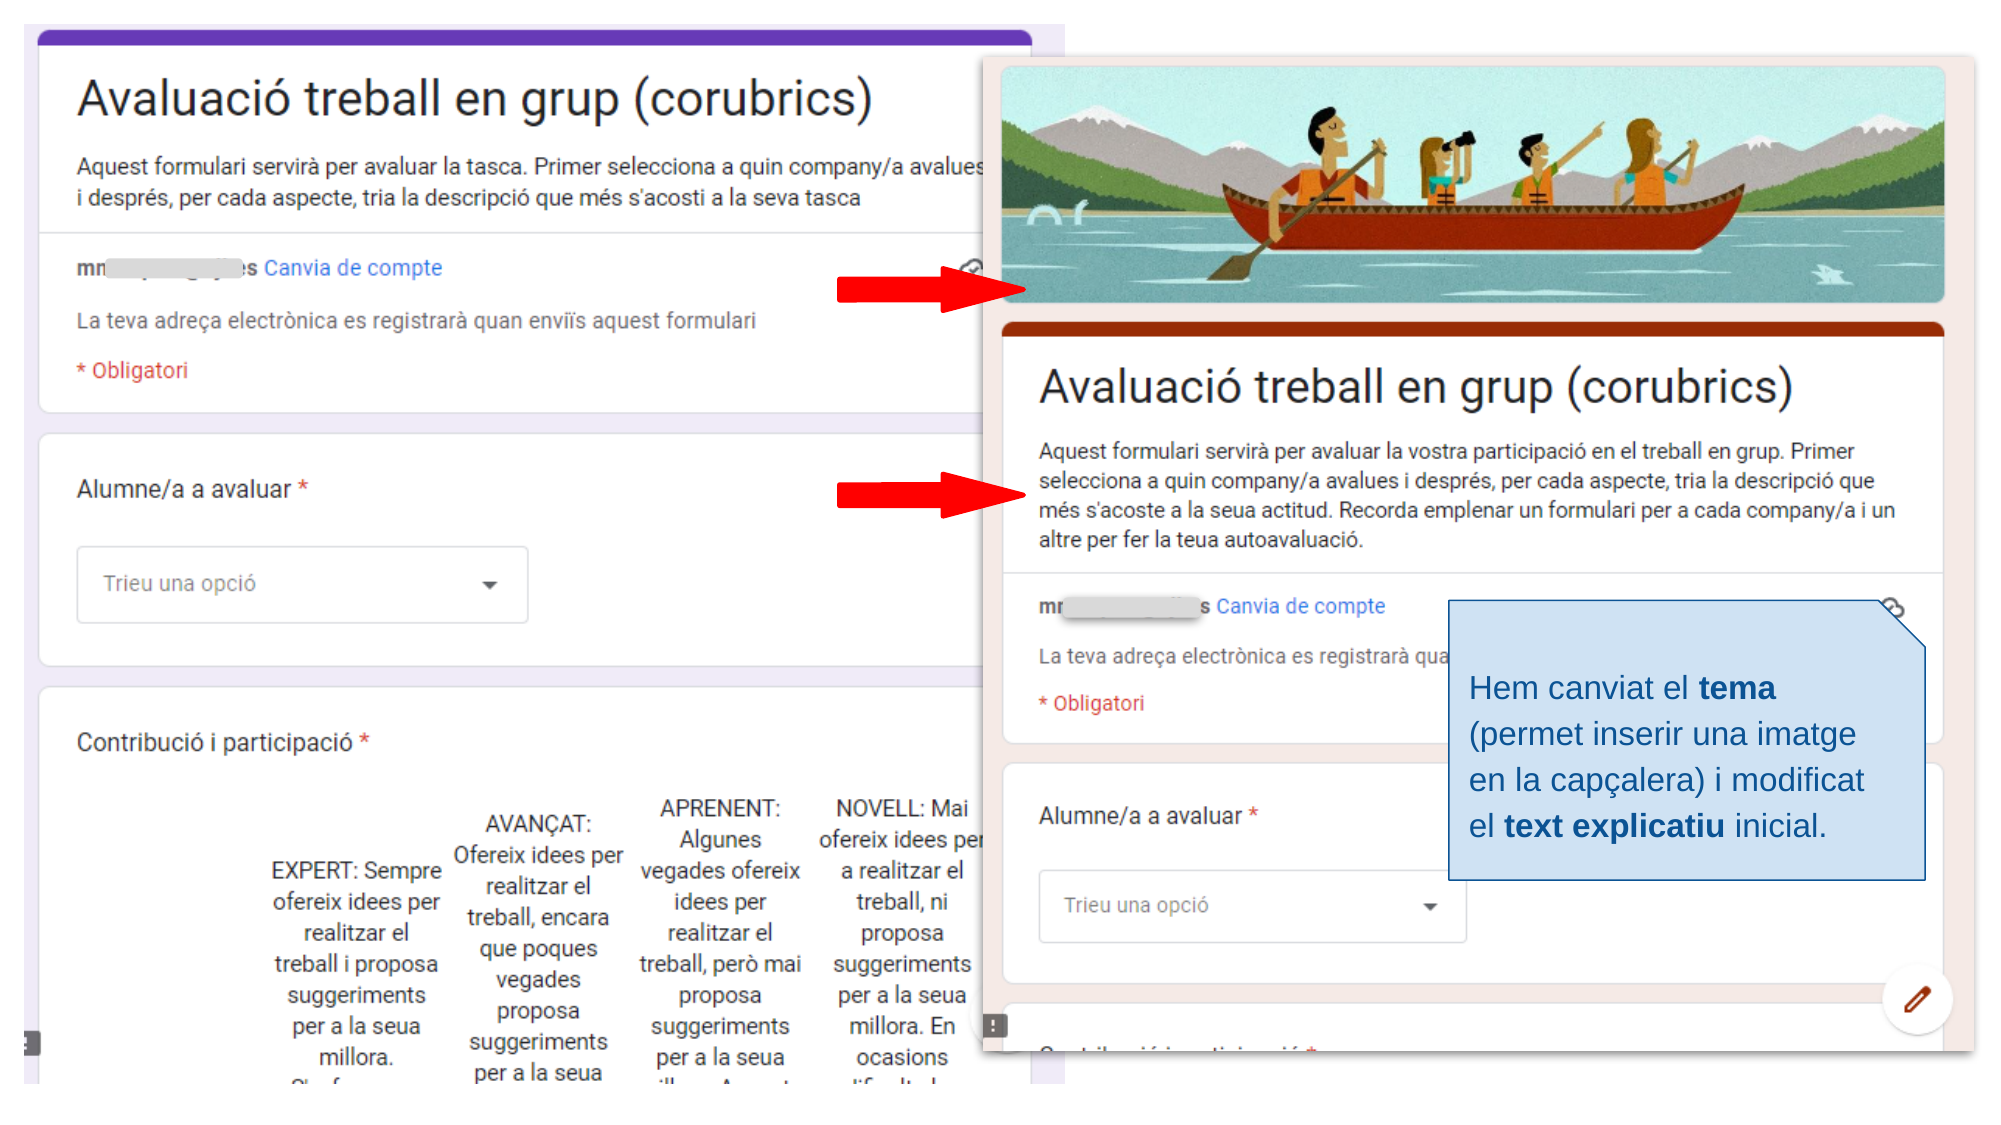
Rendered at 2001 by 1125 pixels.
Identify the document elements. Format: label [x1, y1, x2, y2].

text_box [982, 57, 1974, 1051]
text_box [24, 24, 1065, 1084]
